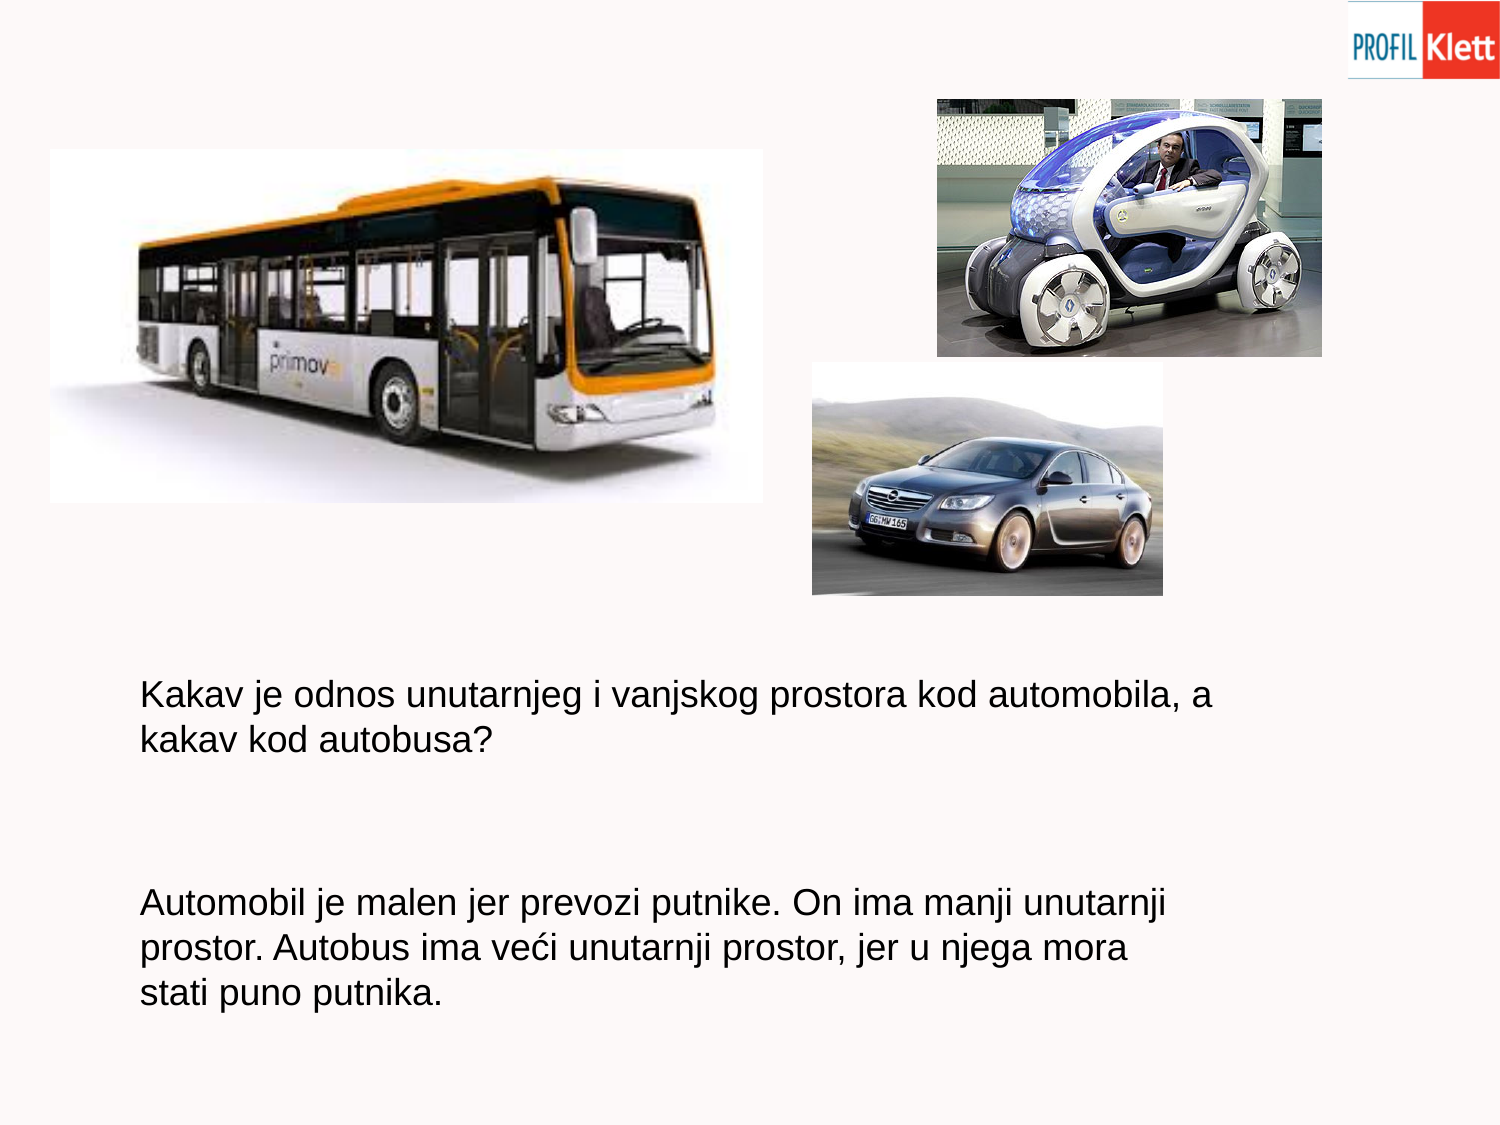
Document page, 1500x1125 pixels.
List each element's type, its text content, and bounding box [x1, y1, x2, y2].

text_box Automobil je malen jer prevozi putnike. On ima manji unutarnji prostor. Autobus ima veći unutarnji prostor, jer u njega mora stati puno putnika. [125, 870, 1213, 1021]
text_box Kakav je odnos unutarnjeg i vanjskog prostora kod automobila, a kakav kod autobusa? [124, 662, 1238, 768]
picture [0, 0, 1500, 1125]
